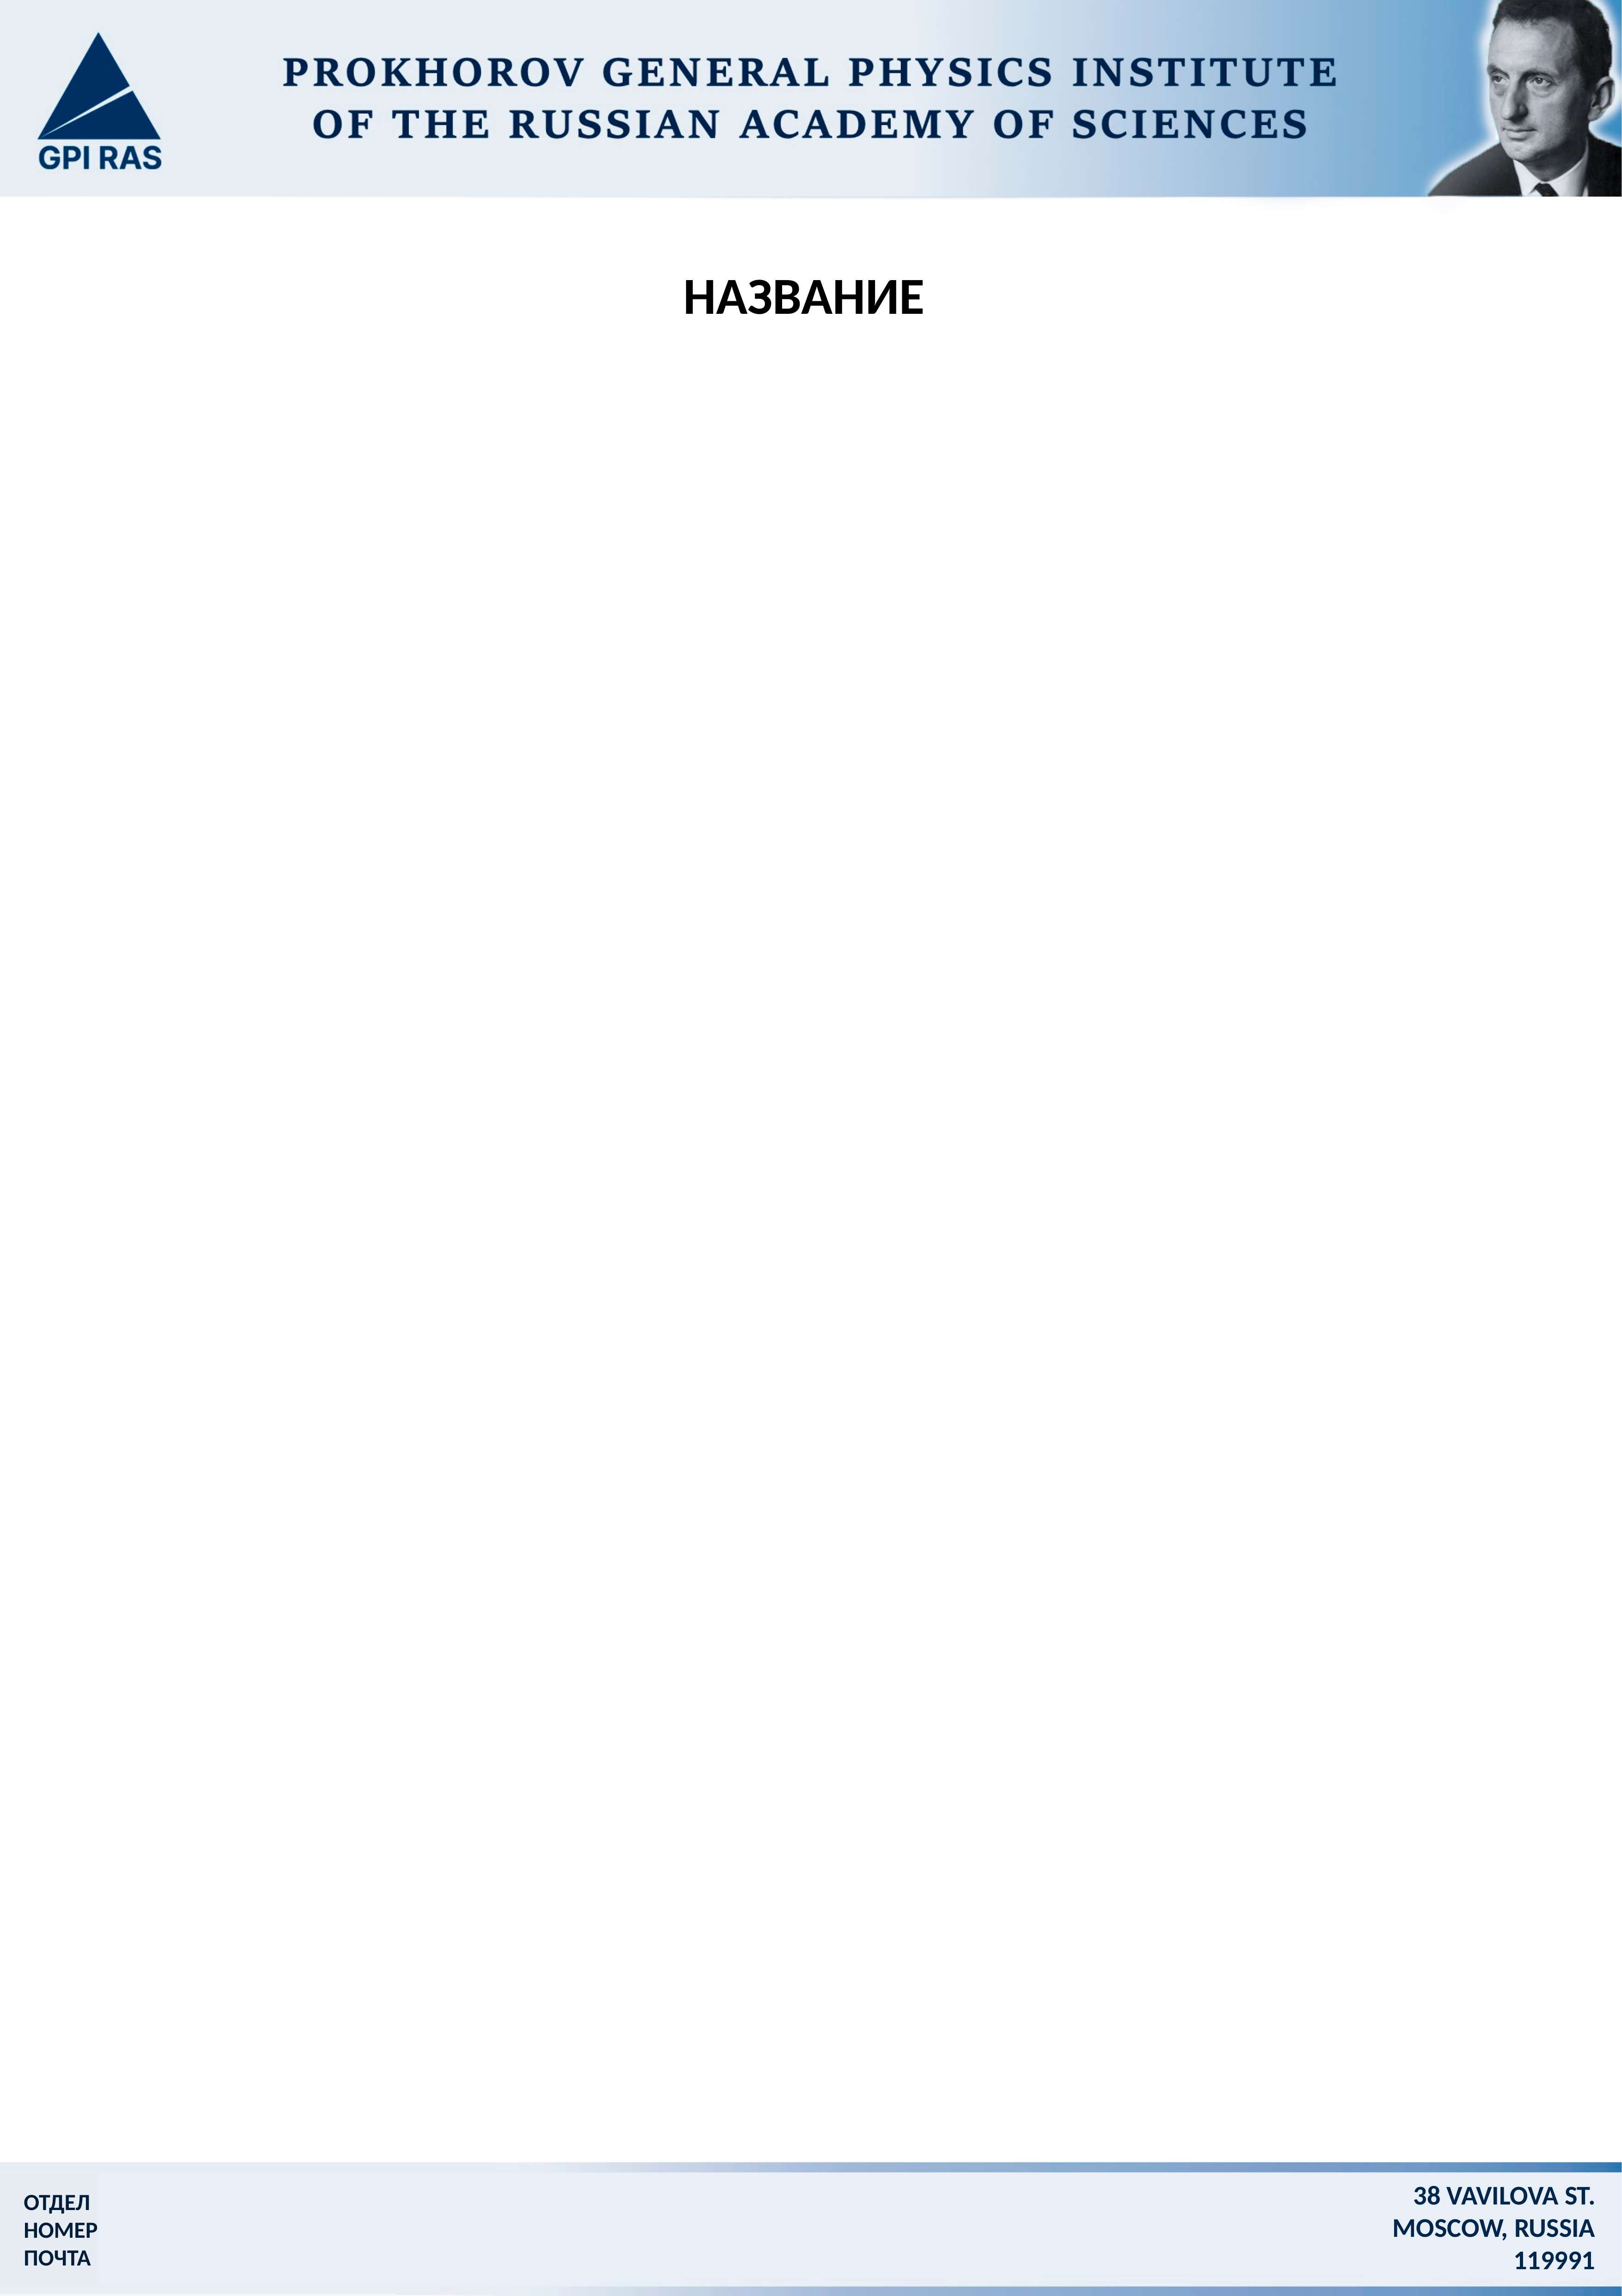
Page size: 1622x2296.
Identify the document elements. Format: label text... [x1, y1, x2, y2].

text_box 38 VAVILOVA ST. MOSCOW, RUSSIA 119991 [663, 2174, 1603, 2278]
picture [0, 0, 1622, 2296]
text_box ОТДЕЛ НОМЕР ПОЧТА [17, 2184, 431, 2274]
title НАЗВАНИЕ [81, 231, 1541, 356]
